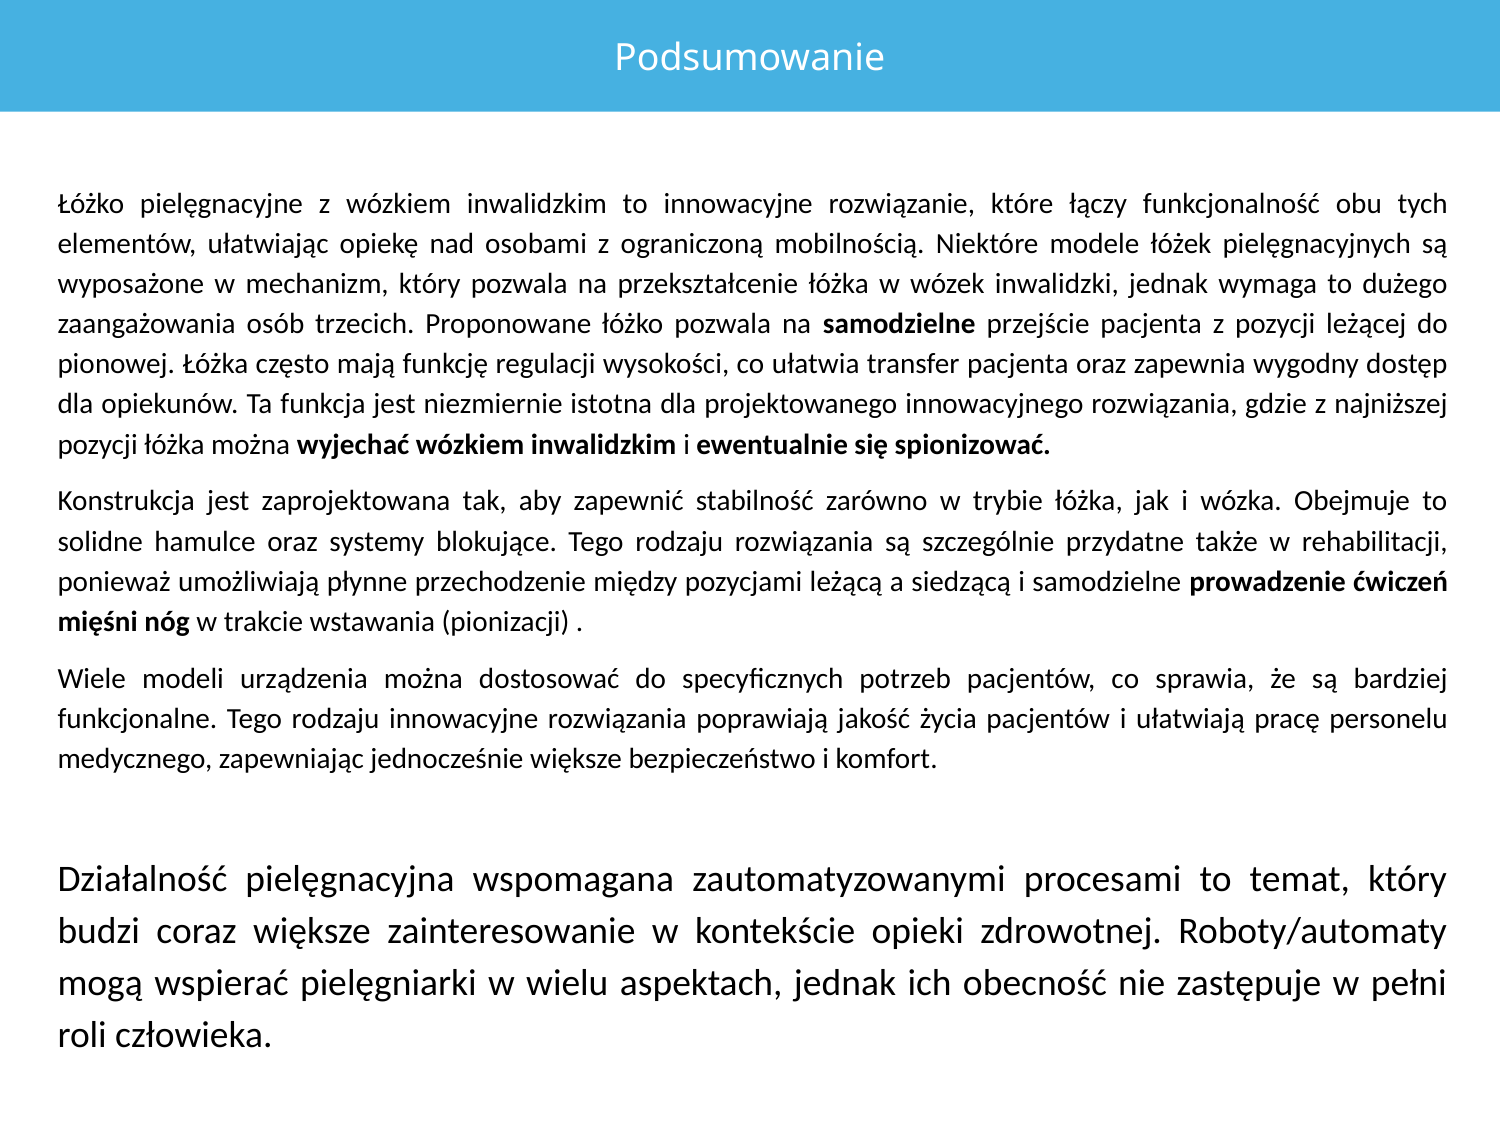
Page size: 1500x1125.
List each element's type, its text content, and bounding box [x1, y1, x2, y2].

text_box Łóżko pielęgnacyjne z wózkiem inwalidzkim to innowacyjne rozwiązanie, które łączy funkcjonalność obu tych elementów, ułatwiając opiekę nad osobami z ograniczoną mobilnością. Niektóre modele łóżek pielęgnacyjnych są wyposażone w mechanizm, który pozwala na przekształcenie łóżka w wózek inwalidzki, jednak wymaga to dużego zaangażowania osób trzecich. Proponowane łóżko pozwala na samodzielne przejście pacjenta z pozycji leżącej do pionowej. Łóżka często mają funkcję regulacji wysokości, co ułatwia transfer pacjenta oraz zapewnia wygodny dostęp dla opiekunów. Ta funkcja jest niezmiernie istotna dla projektowanego innowacyjnego rozwiązania, gdzie z najniższej pozycji łóżka można wyjechać wózkiem inwalidzkim i ewentualnie się spionizować. Konstrukcja jest zaprojektowana tak, aby zapewnić stabilność zarówno w trybie łóżka, jak i wózka. Obejmuje to solidne hamulce oraz systemy blokujące. Tego rodzaju rozwiązania są szczególnie przydatne także w rehabilitacji, ponieważ umożliwiają płynne przechodzenie między pozycjami leżącą a siedzącą i samodzielne prowadzenie ćwiczeń mięśni nóg w trakcie wstawania (pionizacji) . Wiele modeli urządzenia można dostosować do specyficznych potrzeb pacjentów, co sprawia, że są bardziej funkcjonalne. Tego rodzaju innowacyjne rozwiązania poprawiają jakość życia pacjentów i ułatwiają pracę personelu medycznego, zapewniając jednocześnie większe bezpieczeństwo i komfort. Działalność pielęgnacyjna wspomagana zautomatyzowanymi procesami to temat, który budzi coraz większe zainteresowanie w kontekście opieki zdrowotnej. Roboty/automaty mogą wspierać pielęgniarki w wielu aspektach, jednak ich obecność nie zastępuje w pełni roli człowieka. [42, 171, 1464, 1119]
text_box Podsumowanie [0, 0, 1500, 113]
